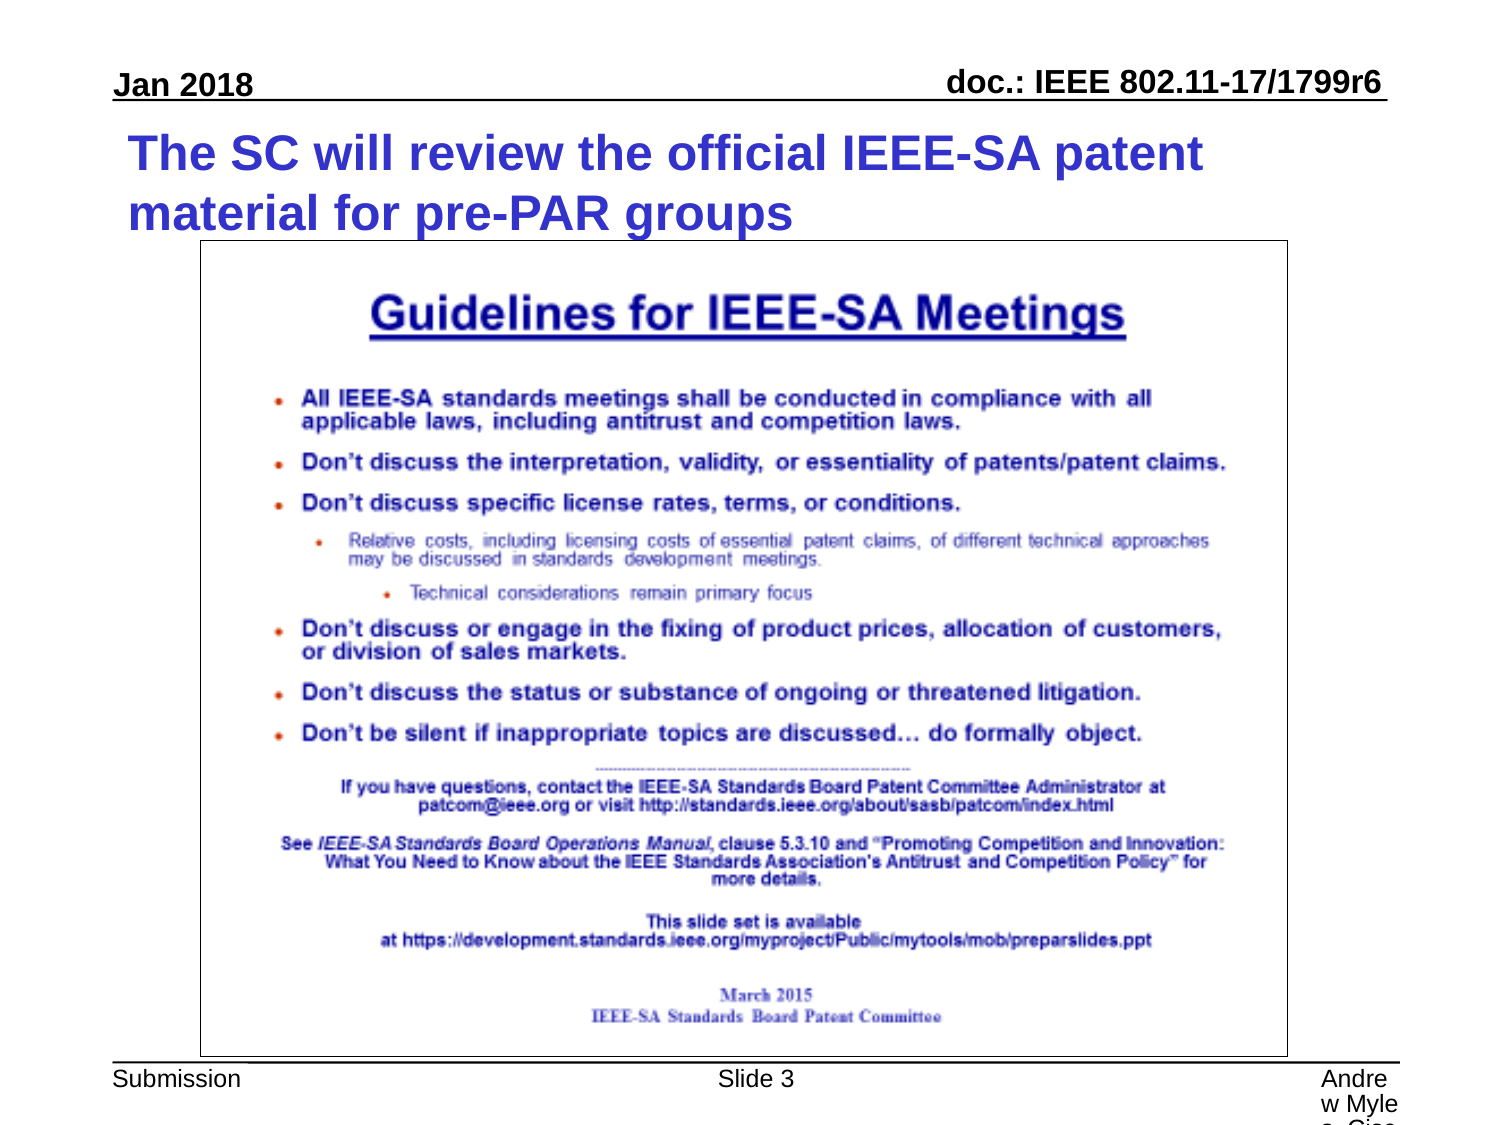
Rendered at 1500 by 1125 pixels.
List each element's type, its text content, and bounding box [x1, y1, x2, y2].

title The SC will review the official IEEE-SA patent material for pre-PAR groups [112, 112, 1388, 288]
picture [199, 240, 1288, 1057]
footer Andrew Myles, Cisco [1320, 1061, 1402, 1093]
slide_number Slide 3 [709, 1065, 803, 1093]
